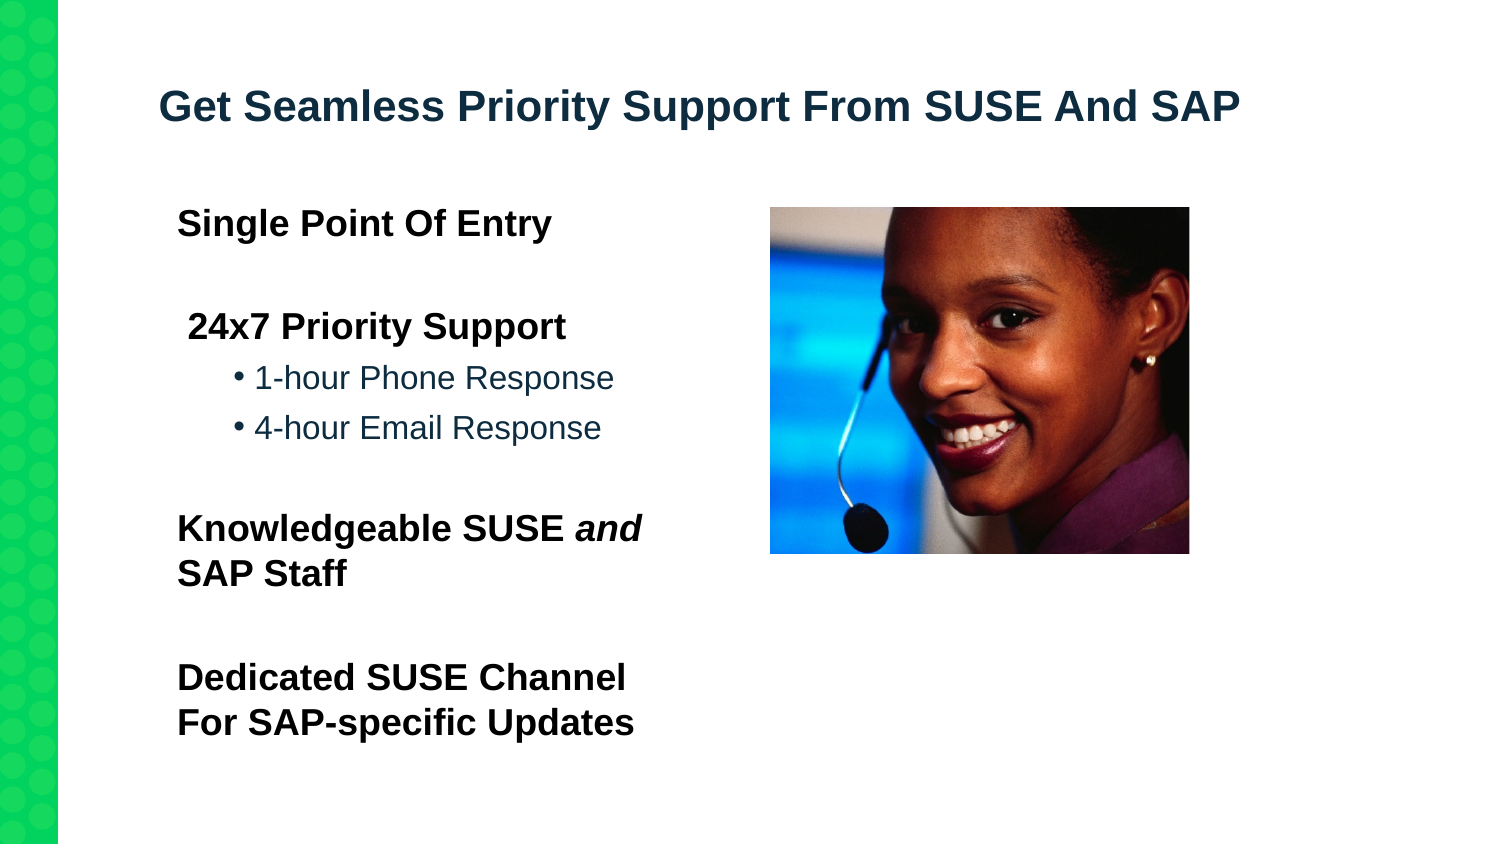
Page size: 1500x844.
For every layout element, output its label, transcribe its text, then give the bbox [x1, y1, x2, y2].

title Get Seamless Priority Support From SUSE And SAP [143, 70, 1397, 135]
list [770, 207, 1190, 554]
list Single Point Of Entry 24x7 Priority Support 1-hour Phone Response 4-hour Email Response Knowledgeable SUSE and SAP Staff Dedicated SUSE Channel For SAP-specific Updates [162, 191, 710, 803]
picture [0, 0, 1500, 844]
